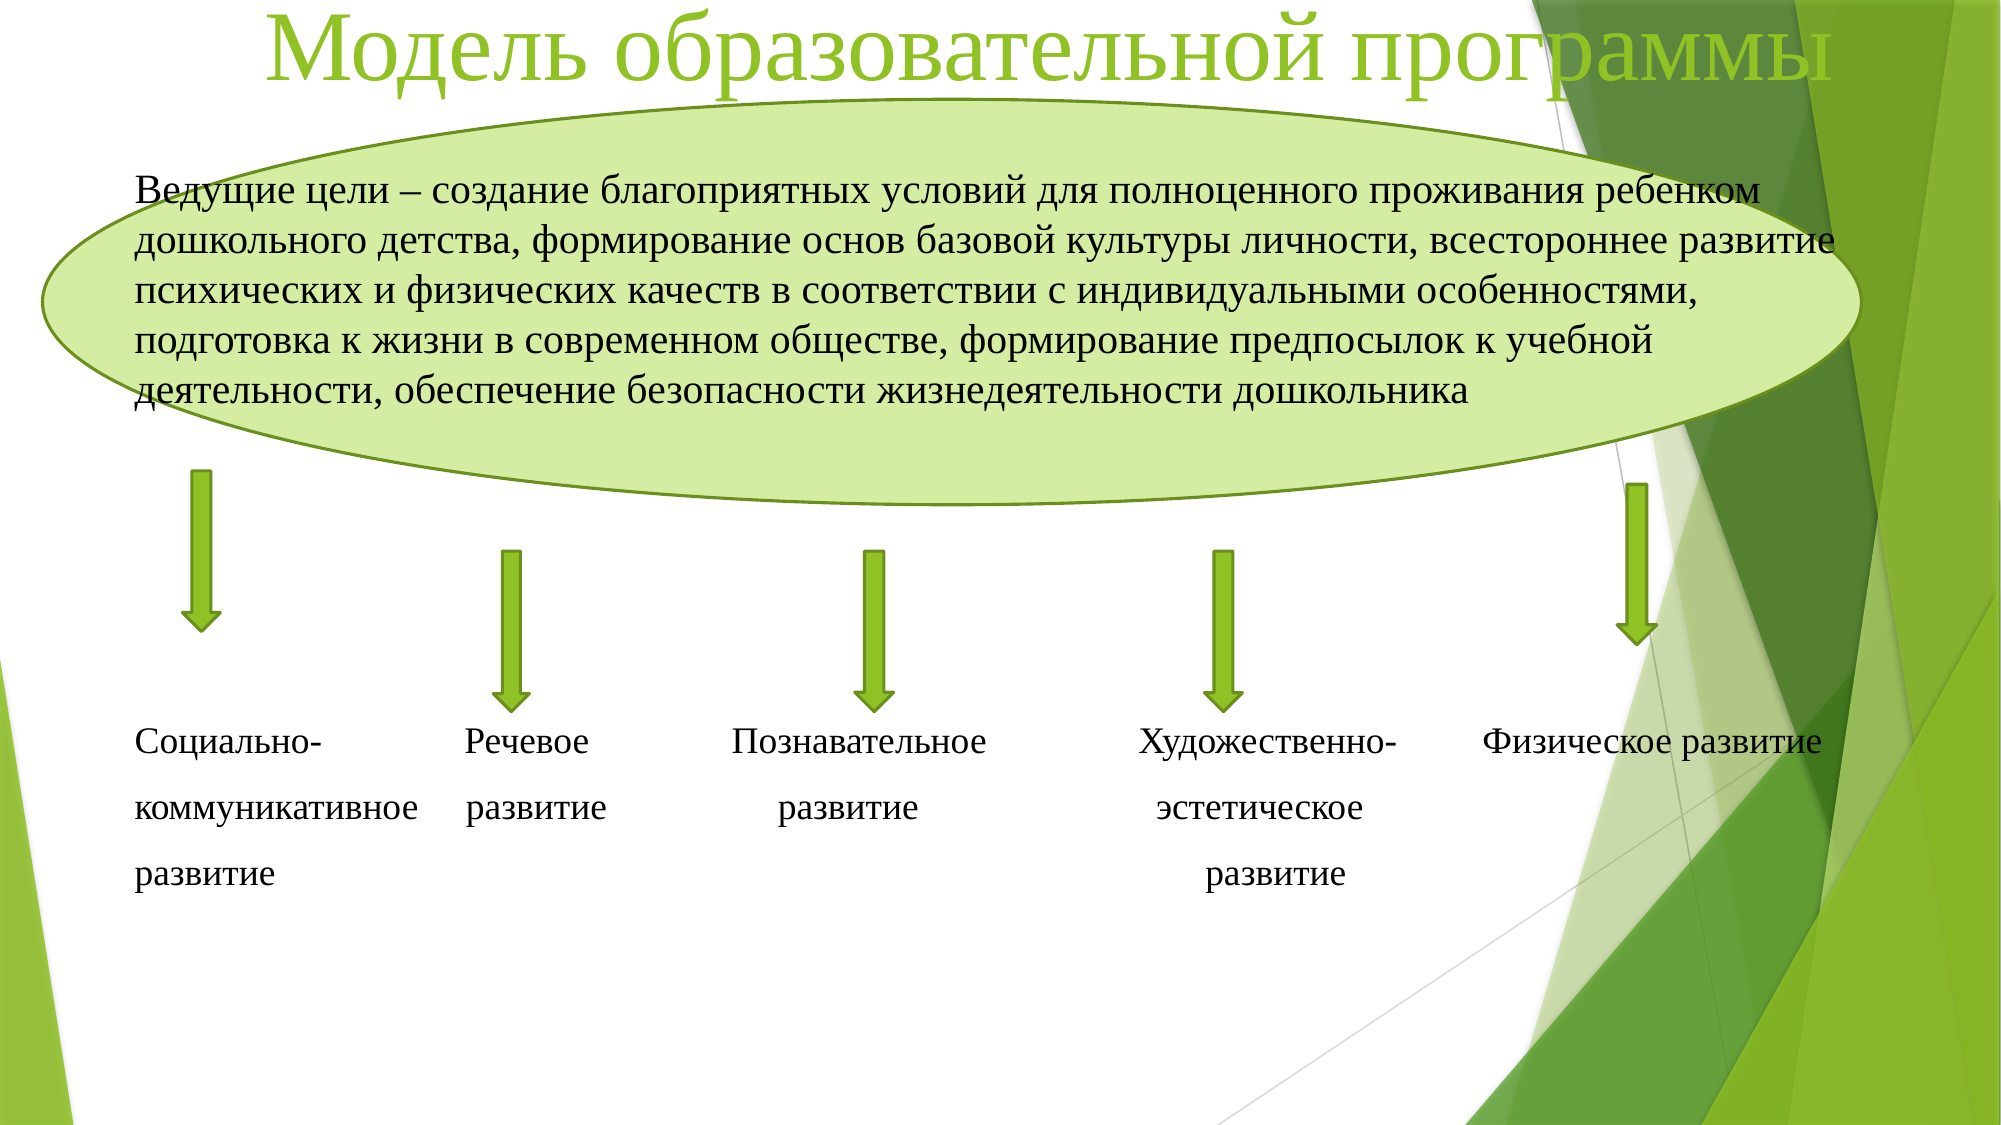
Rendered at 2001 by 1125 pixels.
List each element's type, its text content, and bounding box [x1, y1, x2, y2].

text_box [491, 549, 531, 713]
text_box [853, 549, 896, 713]
text_box [1203, 549, 1244, 713]
text_box [323, 108, 1581, 154]
text_box [1615, 482, 1659, 646]
title Модель образовательной программы [249, 13, 1862, 108]
list Ведущие цели – создание благоприятных условий для полноценного проживания ребенком дошкольного детства, формирование основ базовой культуры личности, всестороннее развитие психических и физических качеств в соответствии с индивидуальными особенностями, подготовка к жизни в современном обществе, формирование предпосылок к учебной деятельности, обеспечение безопасности жизнедеятельности дошкольника Социально- Речевое Познавательное Художественно- Физическое развитие коммуникативное развитие развитие эстетическое развитие развитие [119, 154, 1862, 1050]
text_box [180, 469, 222, 633]
text_box [40, 218, 119, 386]
